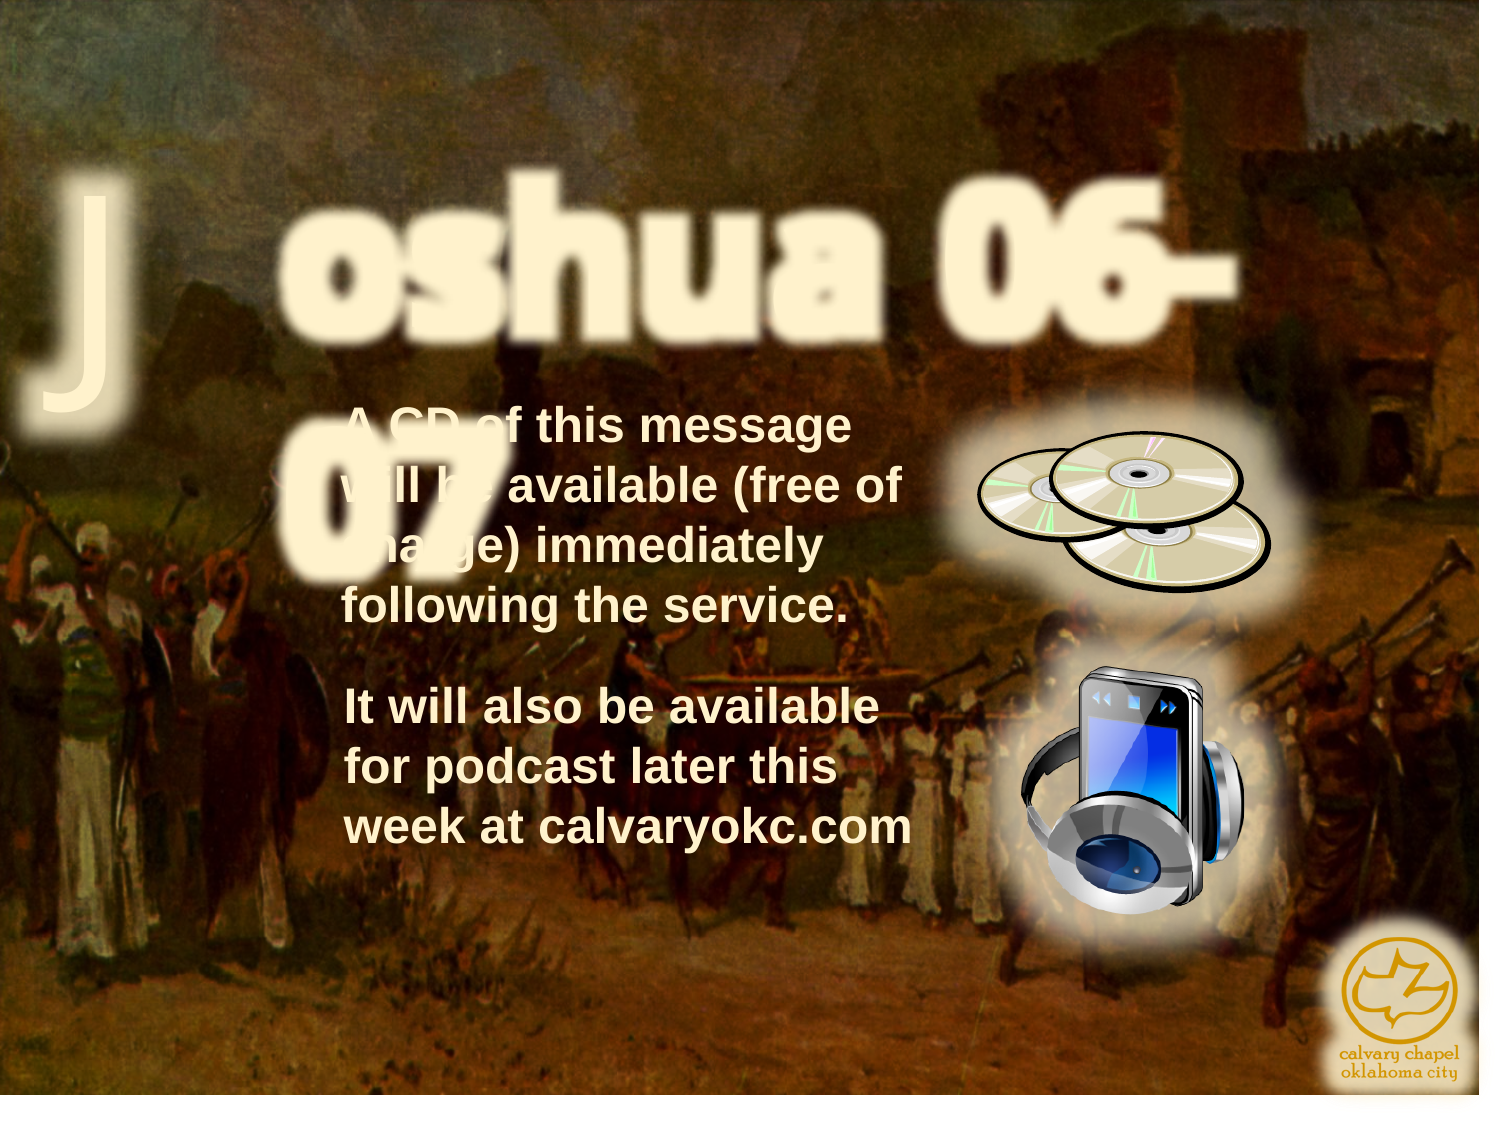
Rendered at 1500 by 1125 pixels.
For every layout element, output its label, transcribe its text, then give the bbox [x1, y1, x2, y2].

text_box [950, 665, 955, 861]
text_box J [48, 120, 247, 423]
text_box Joshua 06-07 [952, 381, 1321, 619]
text_box oshua 06-07 [264, 124, 1410, 619]
text_box It will also be available for podcast later this week at calvaryokc.com [328, 665, 949, 861]
text_box A CD of this message will be available (free of charge) immediately following the service. [325, 385, 952, 640]
picture [0, 0, 1500, 1125]
